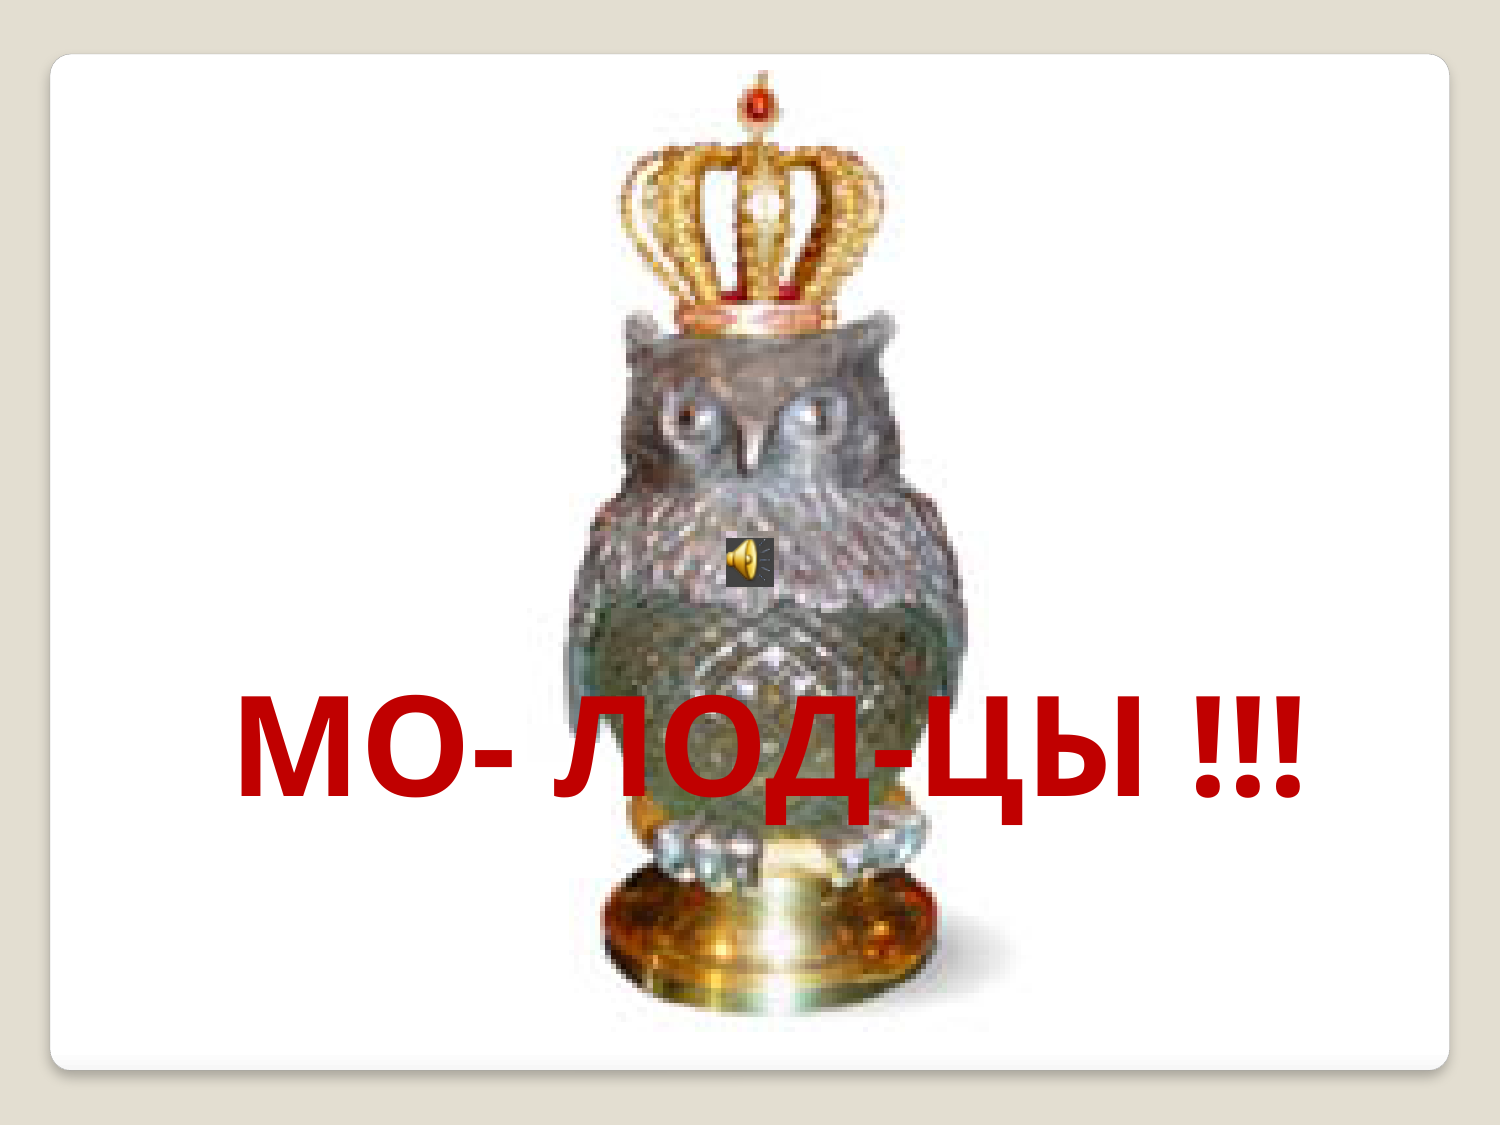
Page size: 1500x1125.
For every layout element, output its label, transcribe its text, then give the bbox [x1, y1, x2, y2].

title МО- ЛОД-ЦЫ !!! [23, 199, 519, 832]
picture [527, 70, 1032, 1032]
title МО- ЛОД-ЦЫ !!! [1038, 199, 1442, 832]
